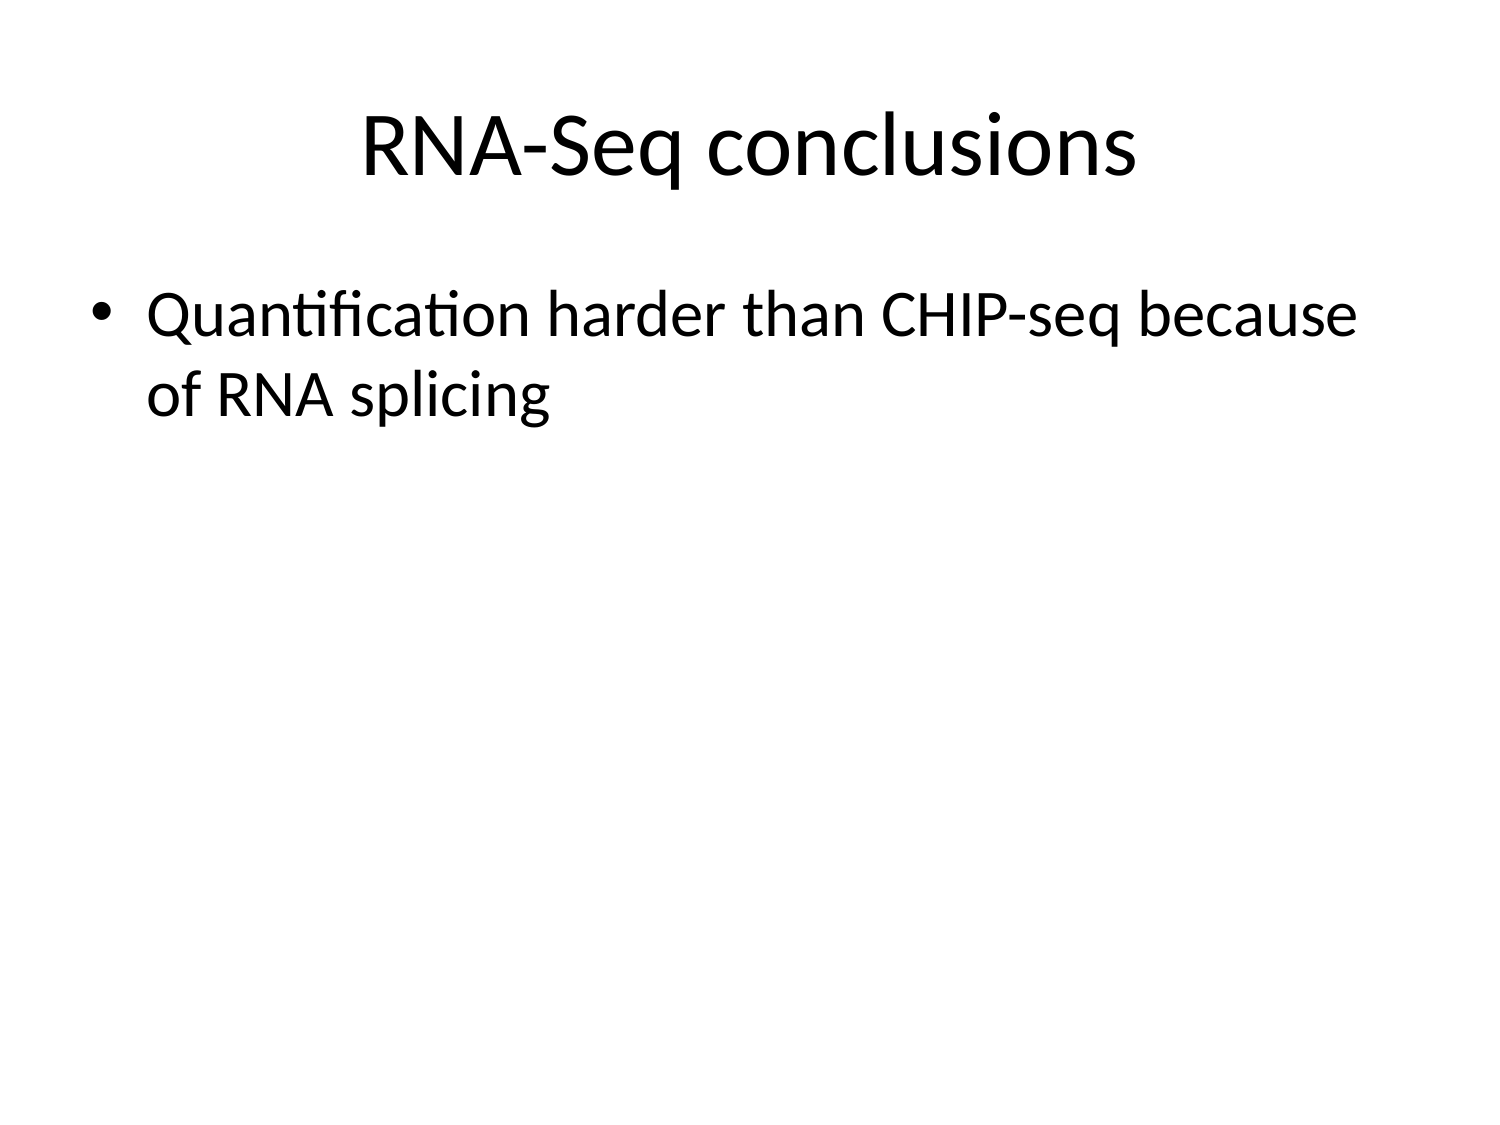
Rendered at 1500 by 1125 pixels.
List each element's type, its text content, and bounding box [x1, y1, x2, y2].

list Quantification harder than CHIP-seq because of RNA splicing [75, 262, 1425, 1005]
title RNA-Seq conclusions [75, 45, 1425, 233]
